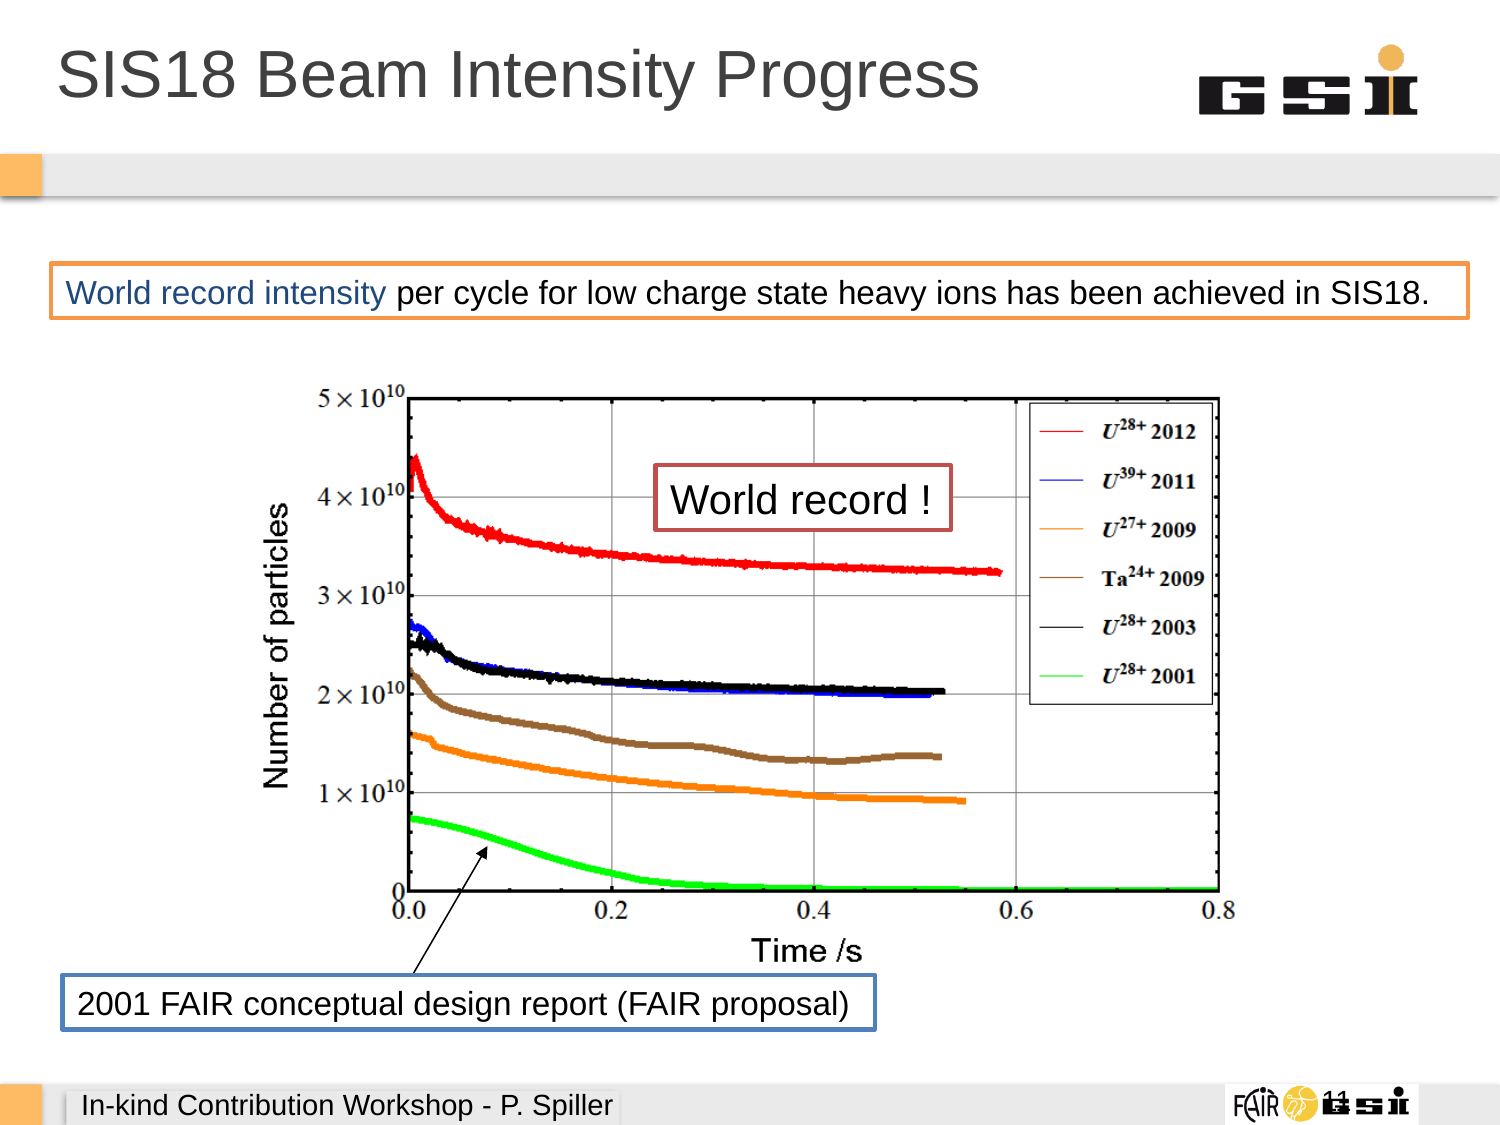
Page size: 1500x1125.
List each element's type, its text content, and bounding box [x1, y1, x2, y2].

text_box 2001 FAIR conceptual design report (FAIR proposal) [60, 973, 877, 1032]
slide_number 11 [1306, 1074, 1429, 1125]
picture [260, 380, 1259, 996]
text_box World record intensity per cycle for low charge state heavy ions has been achieved in SIS18. [49, 261, 1470, 320]
text_box [216, 348, 1284, 1032]
picture [1197, 42, 1419, 117]
title SIS18 Beam Intensity Progress [41, 0, 1046, 142]
picture [1225, 1084, 1306, 1125]
